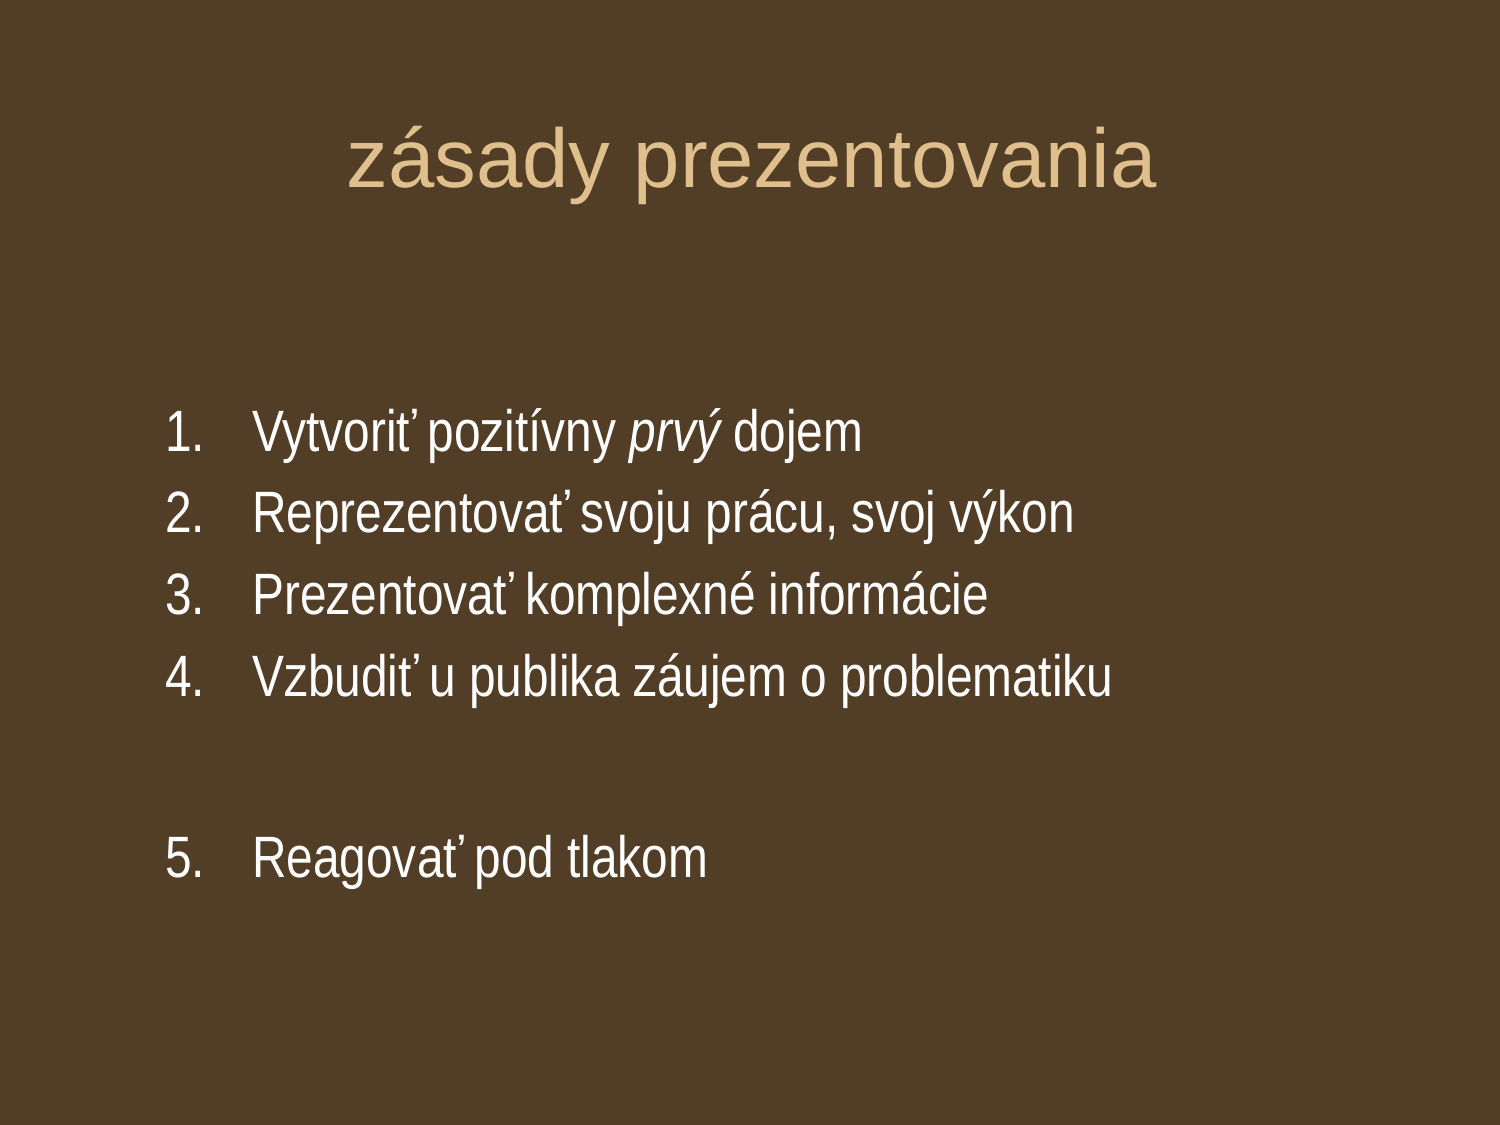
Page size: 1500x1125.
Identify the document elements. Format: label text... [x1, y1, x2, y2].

list Vytvoriť pozitívny prvý dojem Reprezentovať svoju prácu, svoj výkon Prezentovať komplexné informácie Vzbudiť u publika záujem o problematiku Reagovať pod tlakom [75, 385, 1425, 1005]
title zásady prezentovania [76, 42, 1427, 265]
